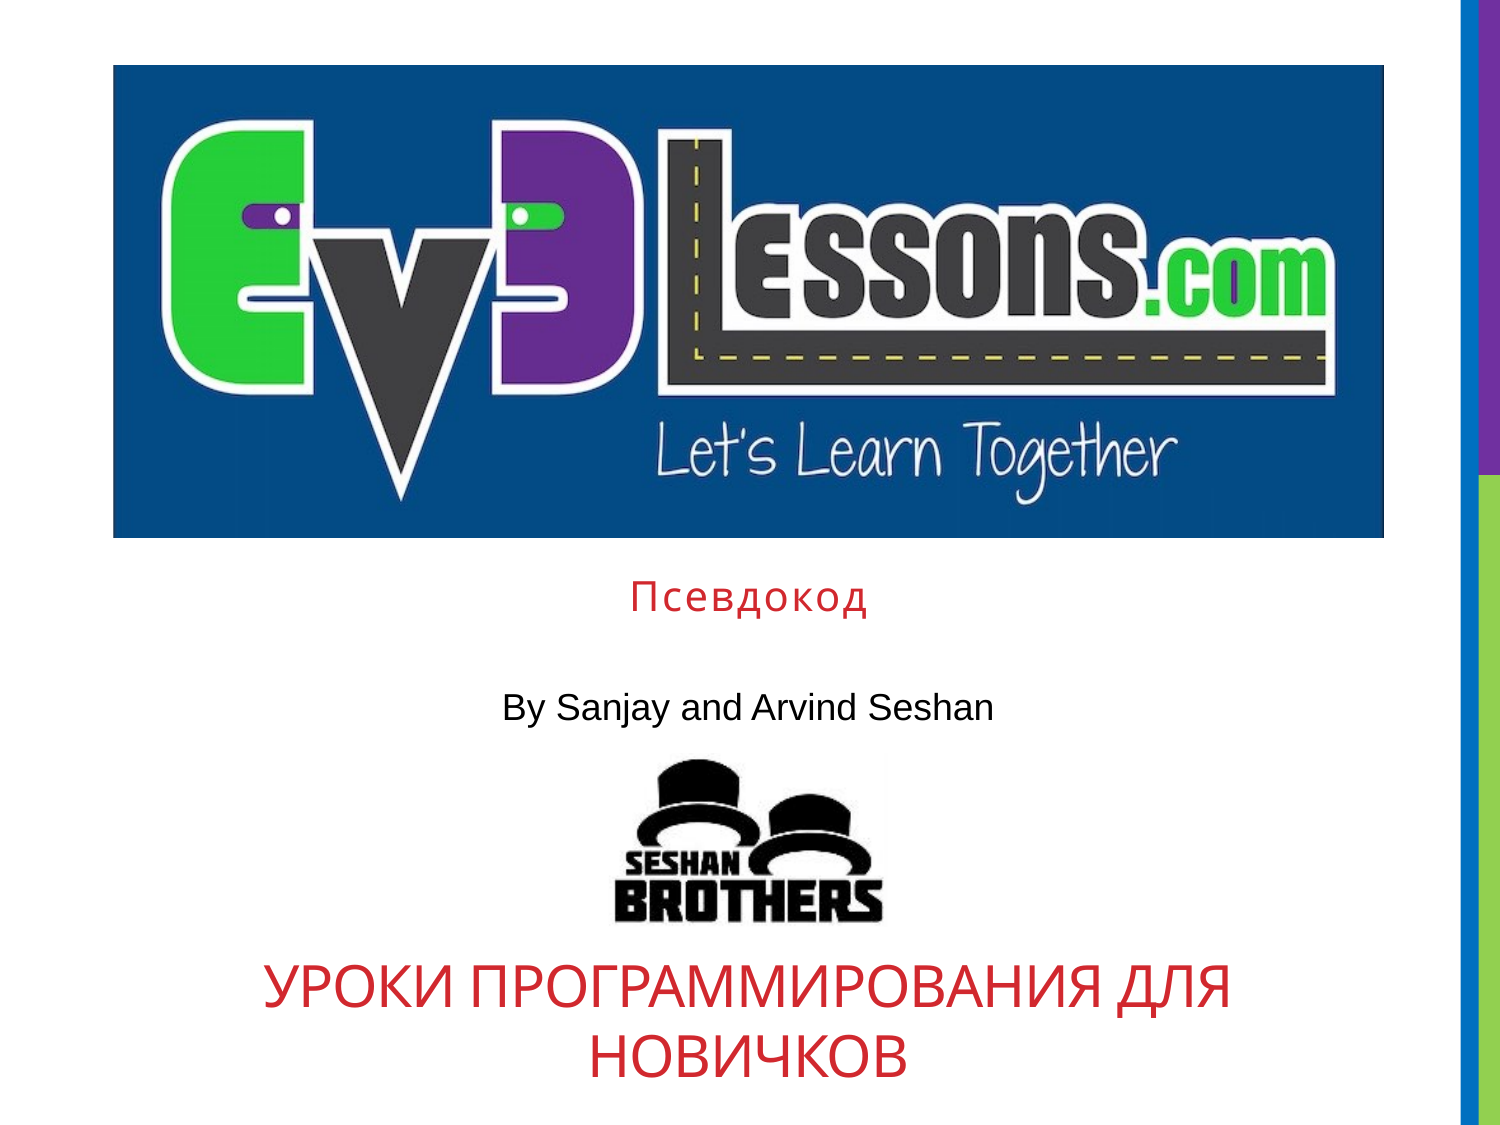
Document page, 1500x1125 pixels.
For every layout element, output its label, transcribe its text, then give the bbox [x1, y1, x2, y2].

picture [113, 65, 1384, 538]
title Уроки программирования для новичков [82, 941, 1415, 1041]
picture [608, 752, 889, 928]
subtitle Псевдокод [185, 562, 1311, 713]
